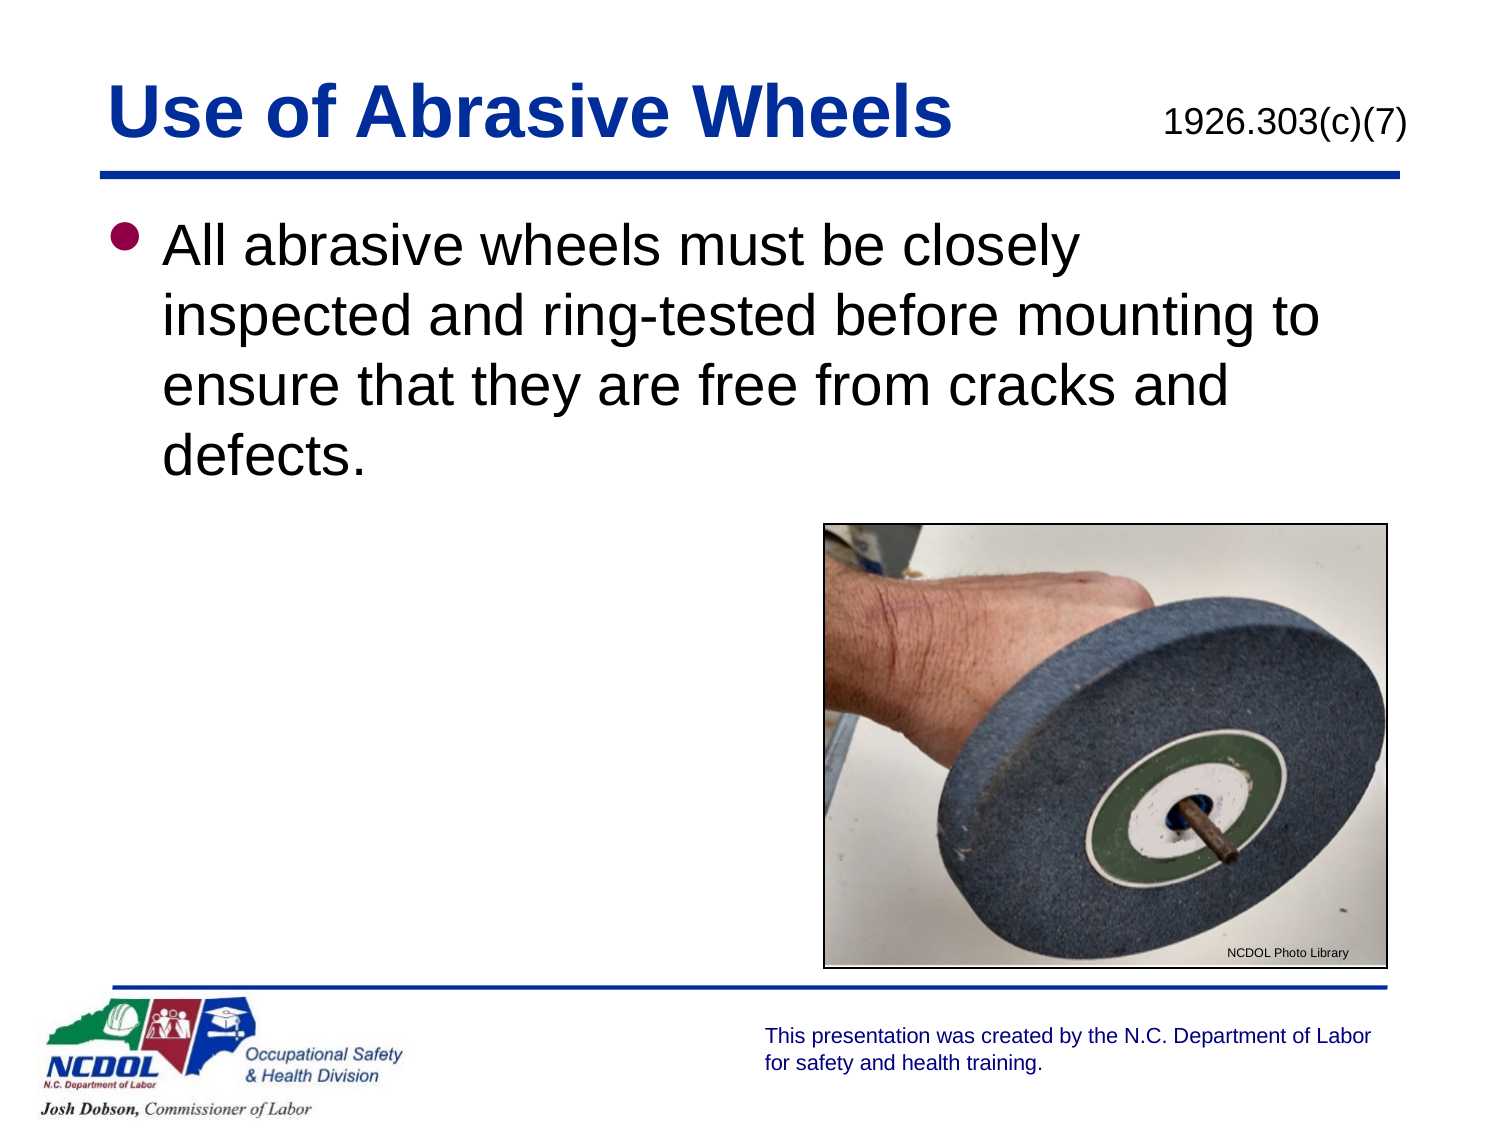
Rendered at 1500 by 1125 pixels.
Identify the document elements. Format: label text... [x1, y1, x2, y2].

title Use of Abrasive Wheels [99, 62, 988, 154]
list All abrasive wheels must be closely inspected and ring-tested before mounting to ensure that they are free from cracks and defects. [91, 200, 1350, 943]
picture [37, 991, 409, 1122]
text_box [824, 524, 1401, 968]
text_box 1926.303(c)(7) [1148, 89, 1424, 149]
